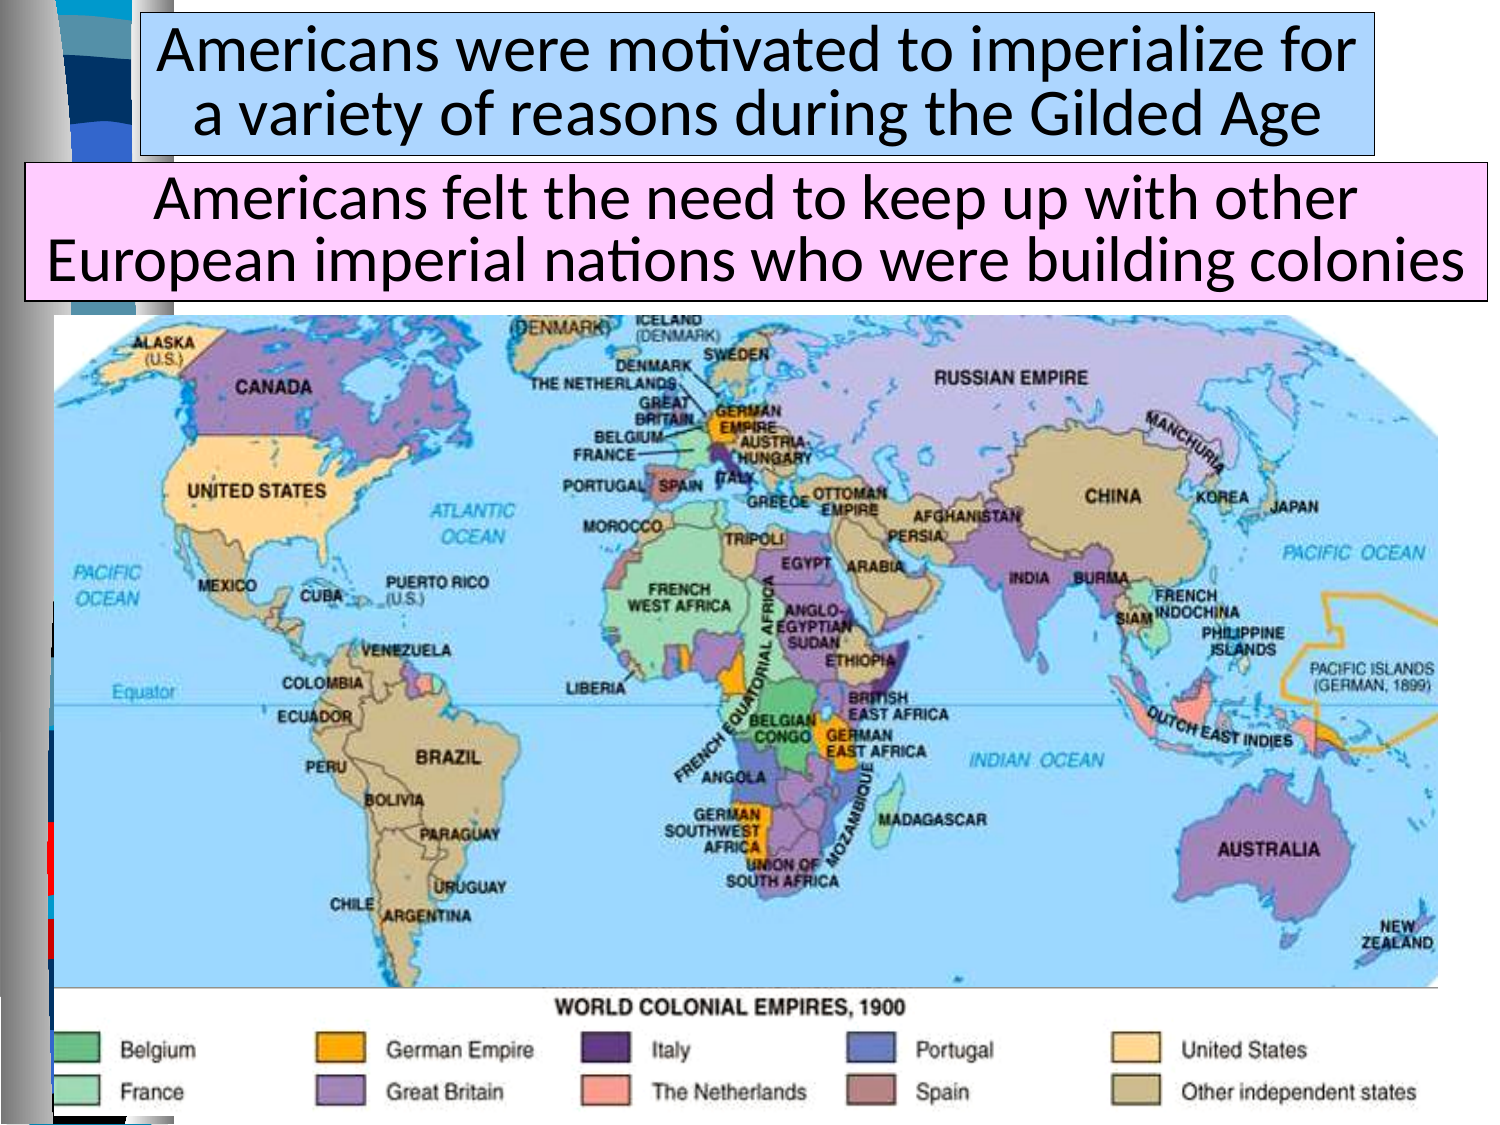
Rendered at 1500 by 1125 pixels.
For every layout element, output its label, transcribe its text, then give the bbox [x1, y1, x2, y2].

text_box Americans were motivated to imperialize for a variety of reasons during the Gilded Age [140, 12, 1375, 156]
picture [54, 314, 1438, 1117]
text_box Americans felt the need to keep up with other European imperial nations who were building colonies [24, 162, 1488, 302]
